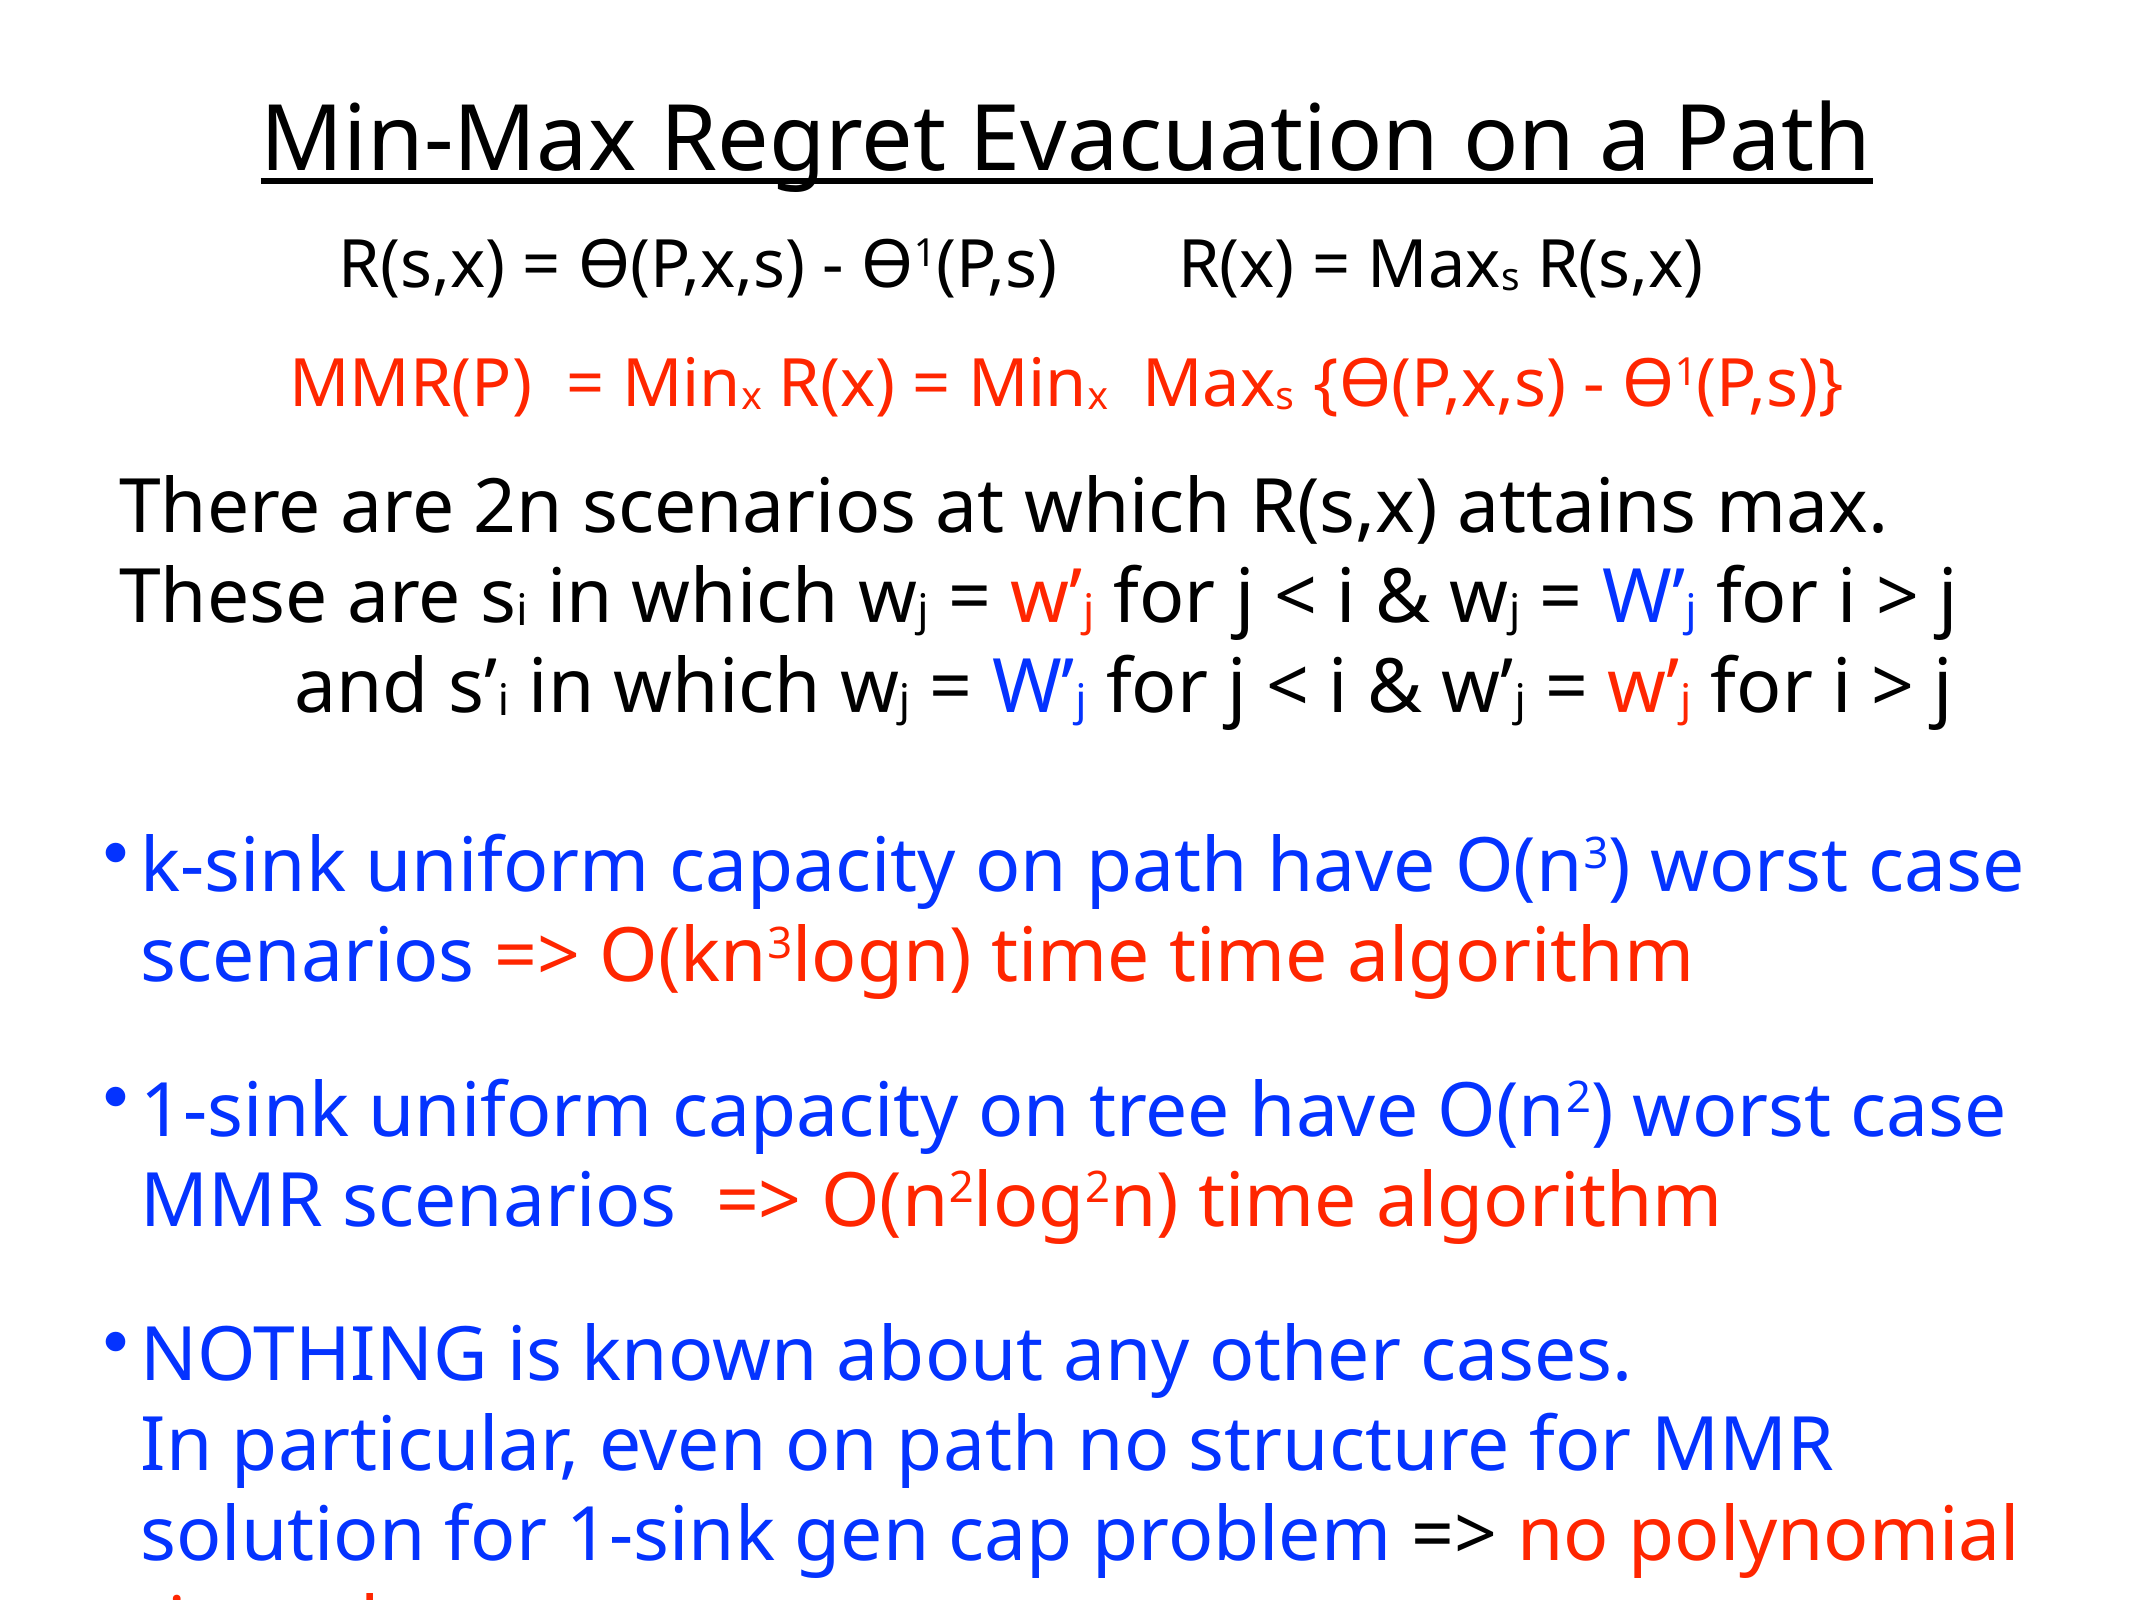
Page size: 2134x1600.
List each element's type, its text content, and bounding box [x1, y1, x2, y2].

text_box MMR(P) = Minx R(x) = Minx Maxs {ϴ(P,x,s) - ϴ1(P,s)} [31, 331, 2102, 428]
text_box There are 2n scenarios at which R(s,x) attains max. These are si in which wj = wʹj for j < i & wj = Wʹj for i > j and sʹi in which wj = Wʹj for j < i & wʹj = wʹj for i > j [119, 457, 2060, 728]
title Min-Max Regret Evacuation on a Path [155, 22, 1978, 220]
text_box R(s,x) = ϴ(P,x,s) - ϴ1(P,s) R(x) = Maxs R(s,x) [51, 220, 1992, 301]
text_box k-sink uniform capacity on path have O(n3) worst case scenarios => O(kn3logn) time time algorithm 1-sink uniform capacity on tree have O(n2) worst case MMR scenarios => O(n2log2n) time algorithm NOTHING is known about any other cases. In particular, even on path no structure for MMR solution for 1-sink gen cap problem => no polynomial time alg [103, 816, 2076, 1600]
